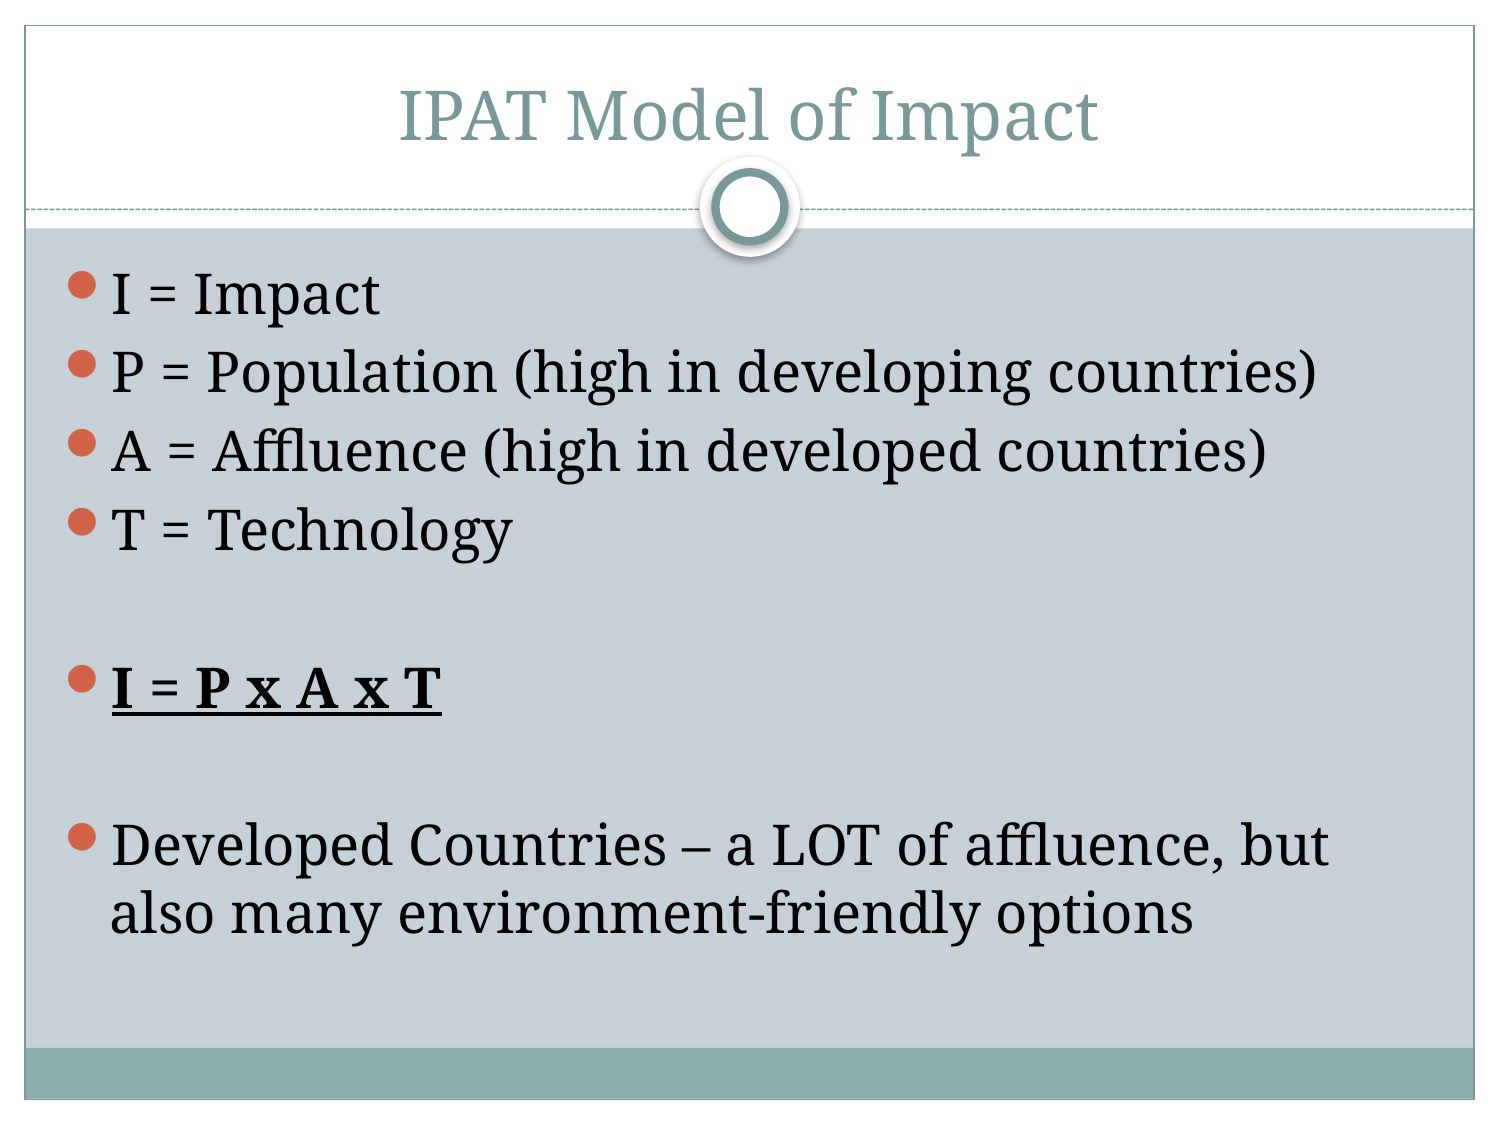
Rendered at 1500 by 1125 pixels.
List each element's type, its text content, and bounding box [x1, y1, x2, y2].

title IPAT Model of Impact [49, 37, 1450, 162]
list I = Impact P = Population (high in developing countries) A = Affluence (high in developed countries) T = Technology I = P x A x T Developed Countries – a LOT of affluence, but also many environment-friendly options [49, 250, 1445, 1001]
